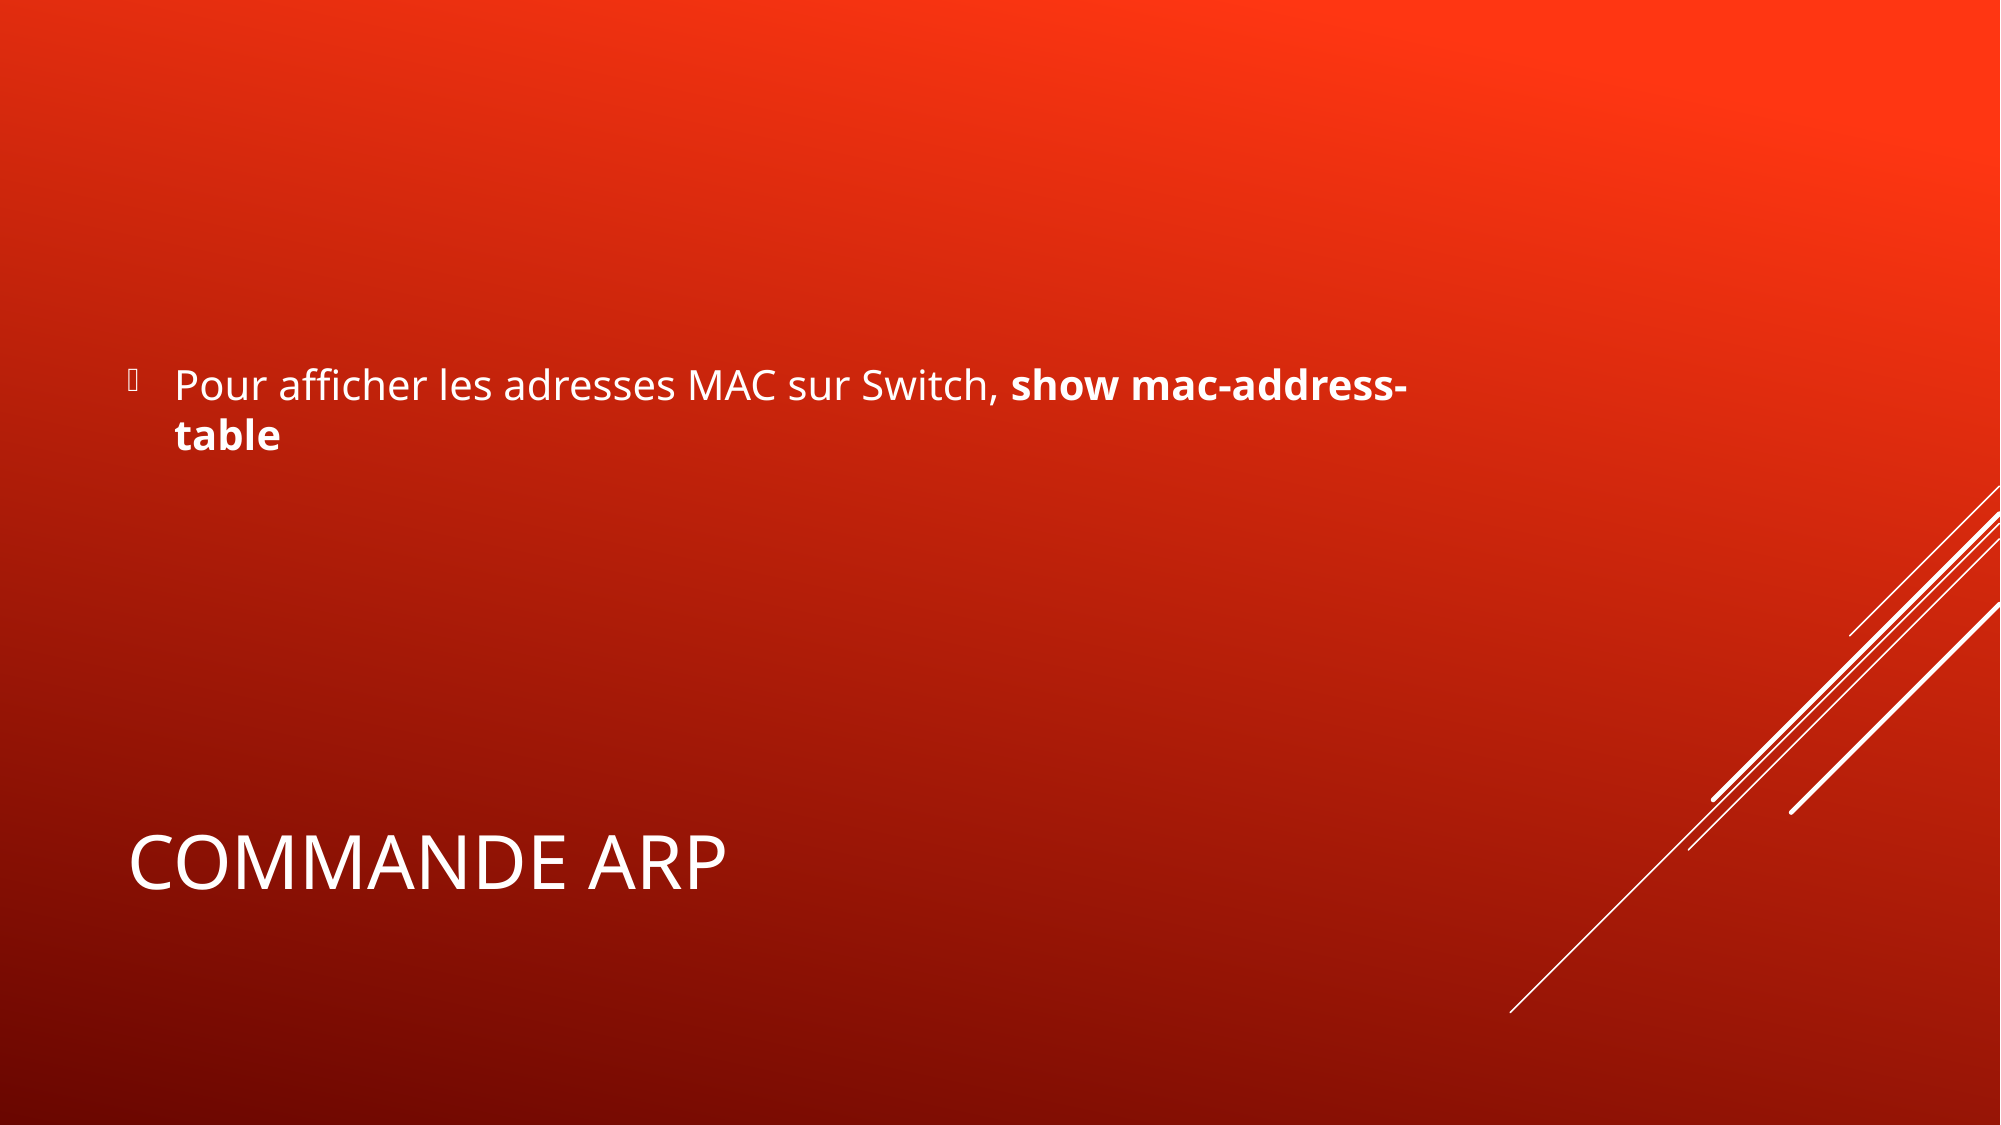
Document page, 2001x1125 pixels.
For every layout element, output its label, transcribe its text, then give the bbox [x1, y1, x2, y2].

list Pour afficher les adresses MAC sur Switch, show mac-address-table [112, 112, 1513, 706]
title COMMANDE ARP [112, 736, 1513, 984]
